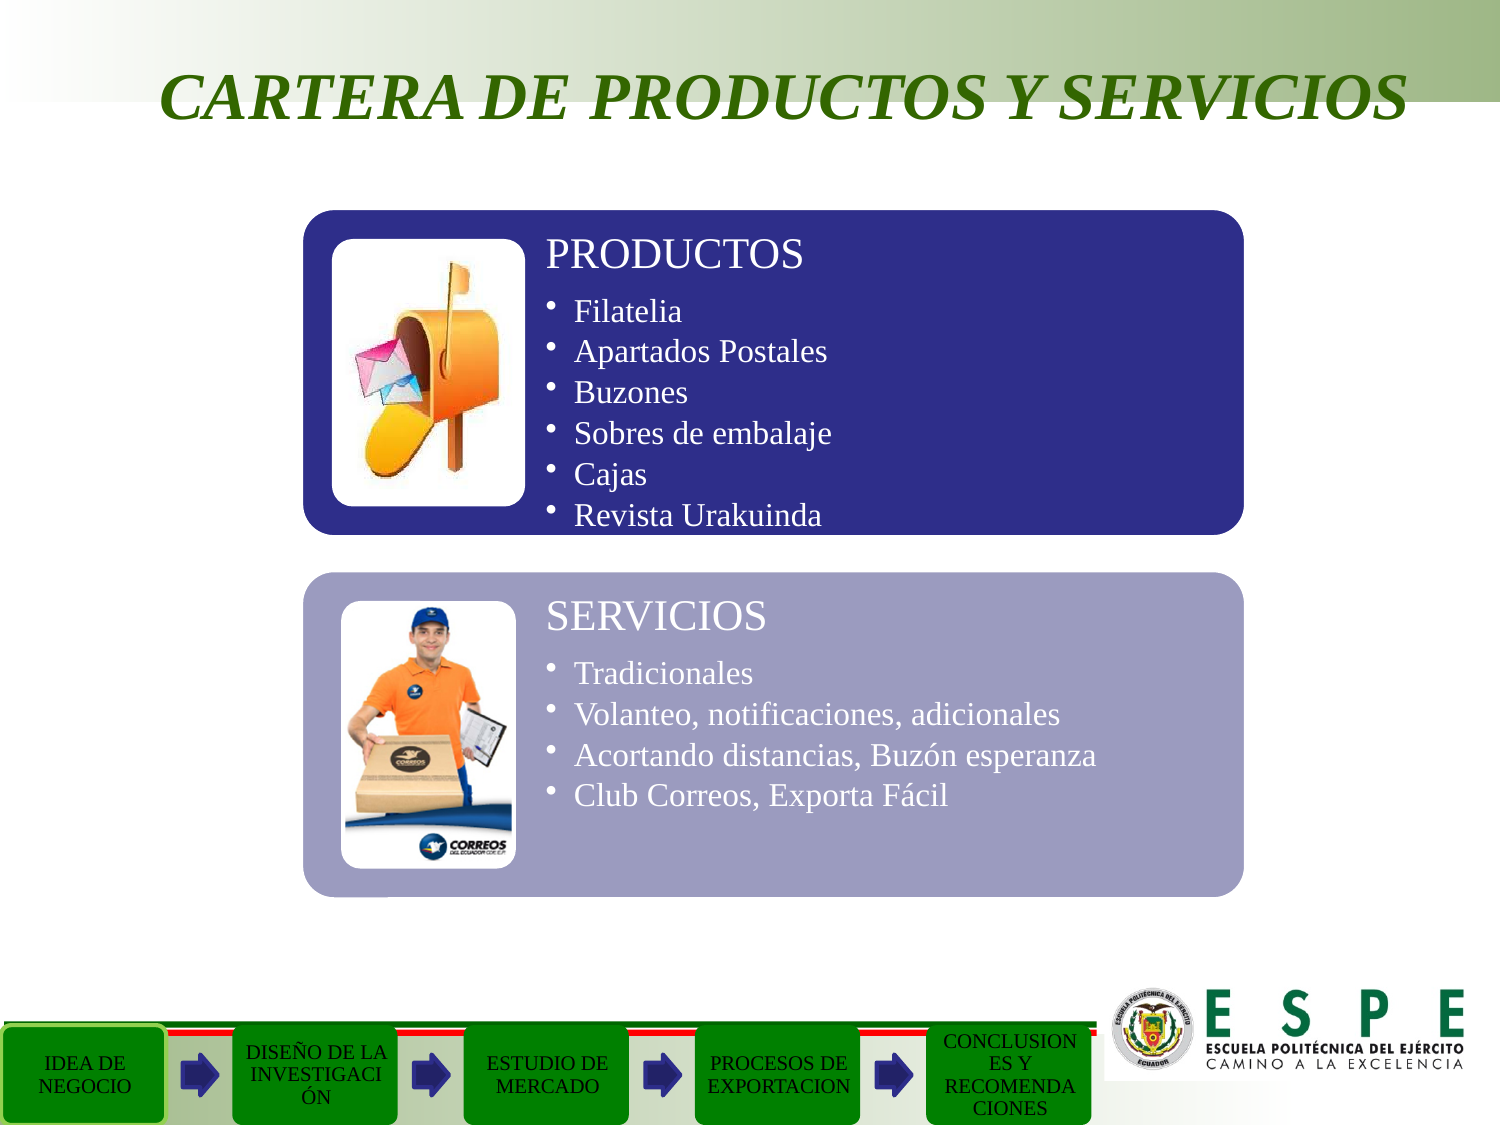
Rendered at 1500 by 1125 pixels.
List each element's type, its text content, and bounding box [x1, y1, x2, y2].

title CARTERA DE PRODUCTOS Y SERVICIOS [75, 45, 1425, 233]
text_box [300, 207, 1247, 900]
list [0, 1024, 1093, 1125]
picture [1104, 976, 1483, 1081]
